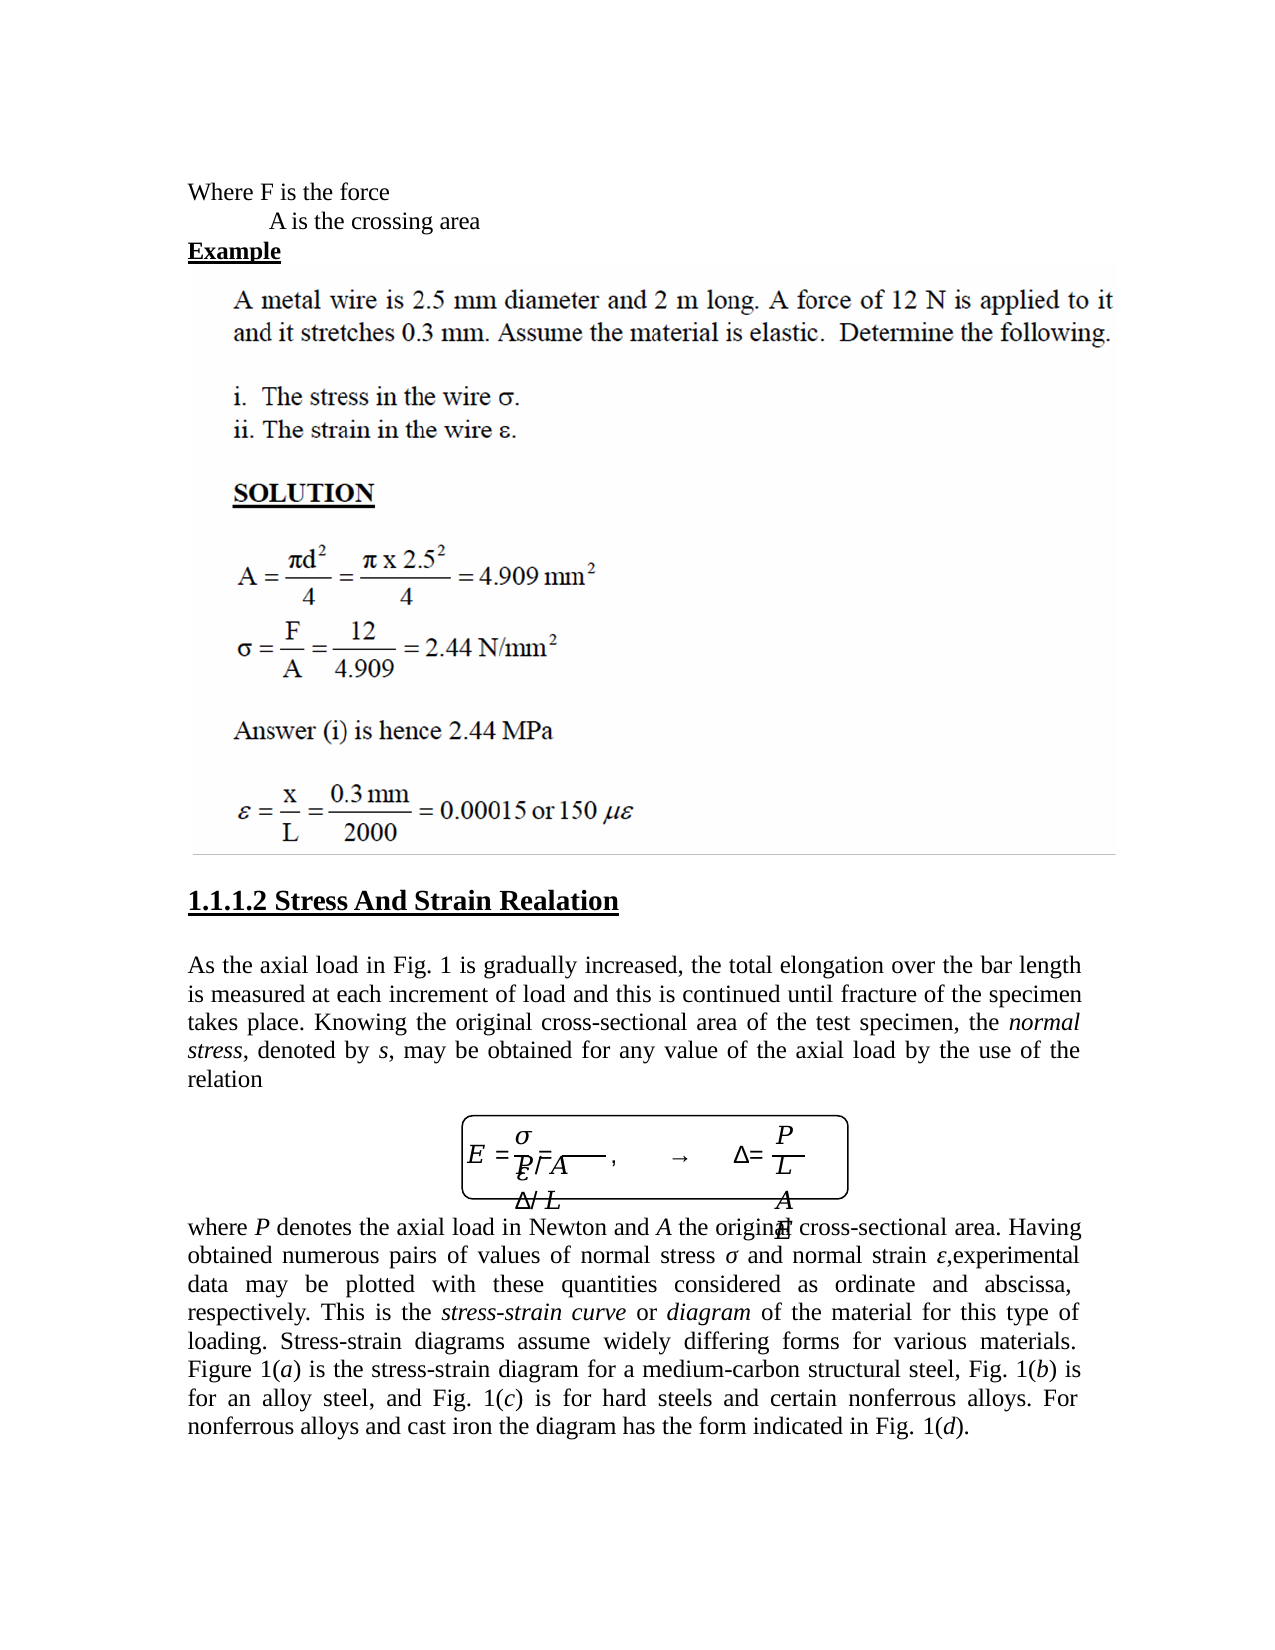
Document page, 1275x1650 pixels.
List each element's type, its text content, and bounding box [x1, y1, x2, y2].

text_box Where F is the force A is the crossing area Example [185, 174, 492, 265]
text_box 𝑃𝐿 𝐴𝐸 [770, 1199, 806, 1209]
text_box 𝜀 ∆/𝐿 [513, 1199, 607, 1209]
text_box [462, 1115, 848, 1199]
text_box 𝑃𝐿 𝐴𝐸 [770, 1111, 806, 1115]
text_box 1.1.1.2 Stress And Strain Realation As the axial load in Fig. 1 is gradually increased, the total elongation over the bar length is measured at each increment of load and this is continued until fracture of the specimen takes place. Knowing the original cross-sectional area of the test specimen, the normal stress, denoted by s, may be obtained for any value of the axial load by the use of the relation [185, 879, 1090, 1093]
text_box [191, 264, 1116, 855]
text_box where P denotes the axial load in Newton and A the original cross-sectional area. Having obtained numerous pairs of values of normal stress σ and normal strain ɛ,experimental data may be plotted with these quantities considered as ordinate and abscissa, respectively. This is the stress-strain curve or diagram of the material for this type of loading. Stress-strain diagrams assume widely differing forms for various materials. Figure 1(a) is the stress-strain diagram for a medium-carbon structural steel, Fig. 1(b) is for an alloy steel, and Fig. 1(c) is for hard steels and certain nonferrous alloys. For nonferrous alloys and cast iron the diagram has the form indicated in Fig. 1(d). [185, 1209, 1090, 1441]
